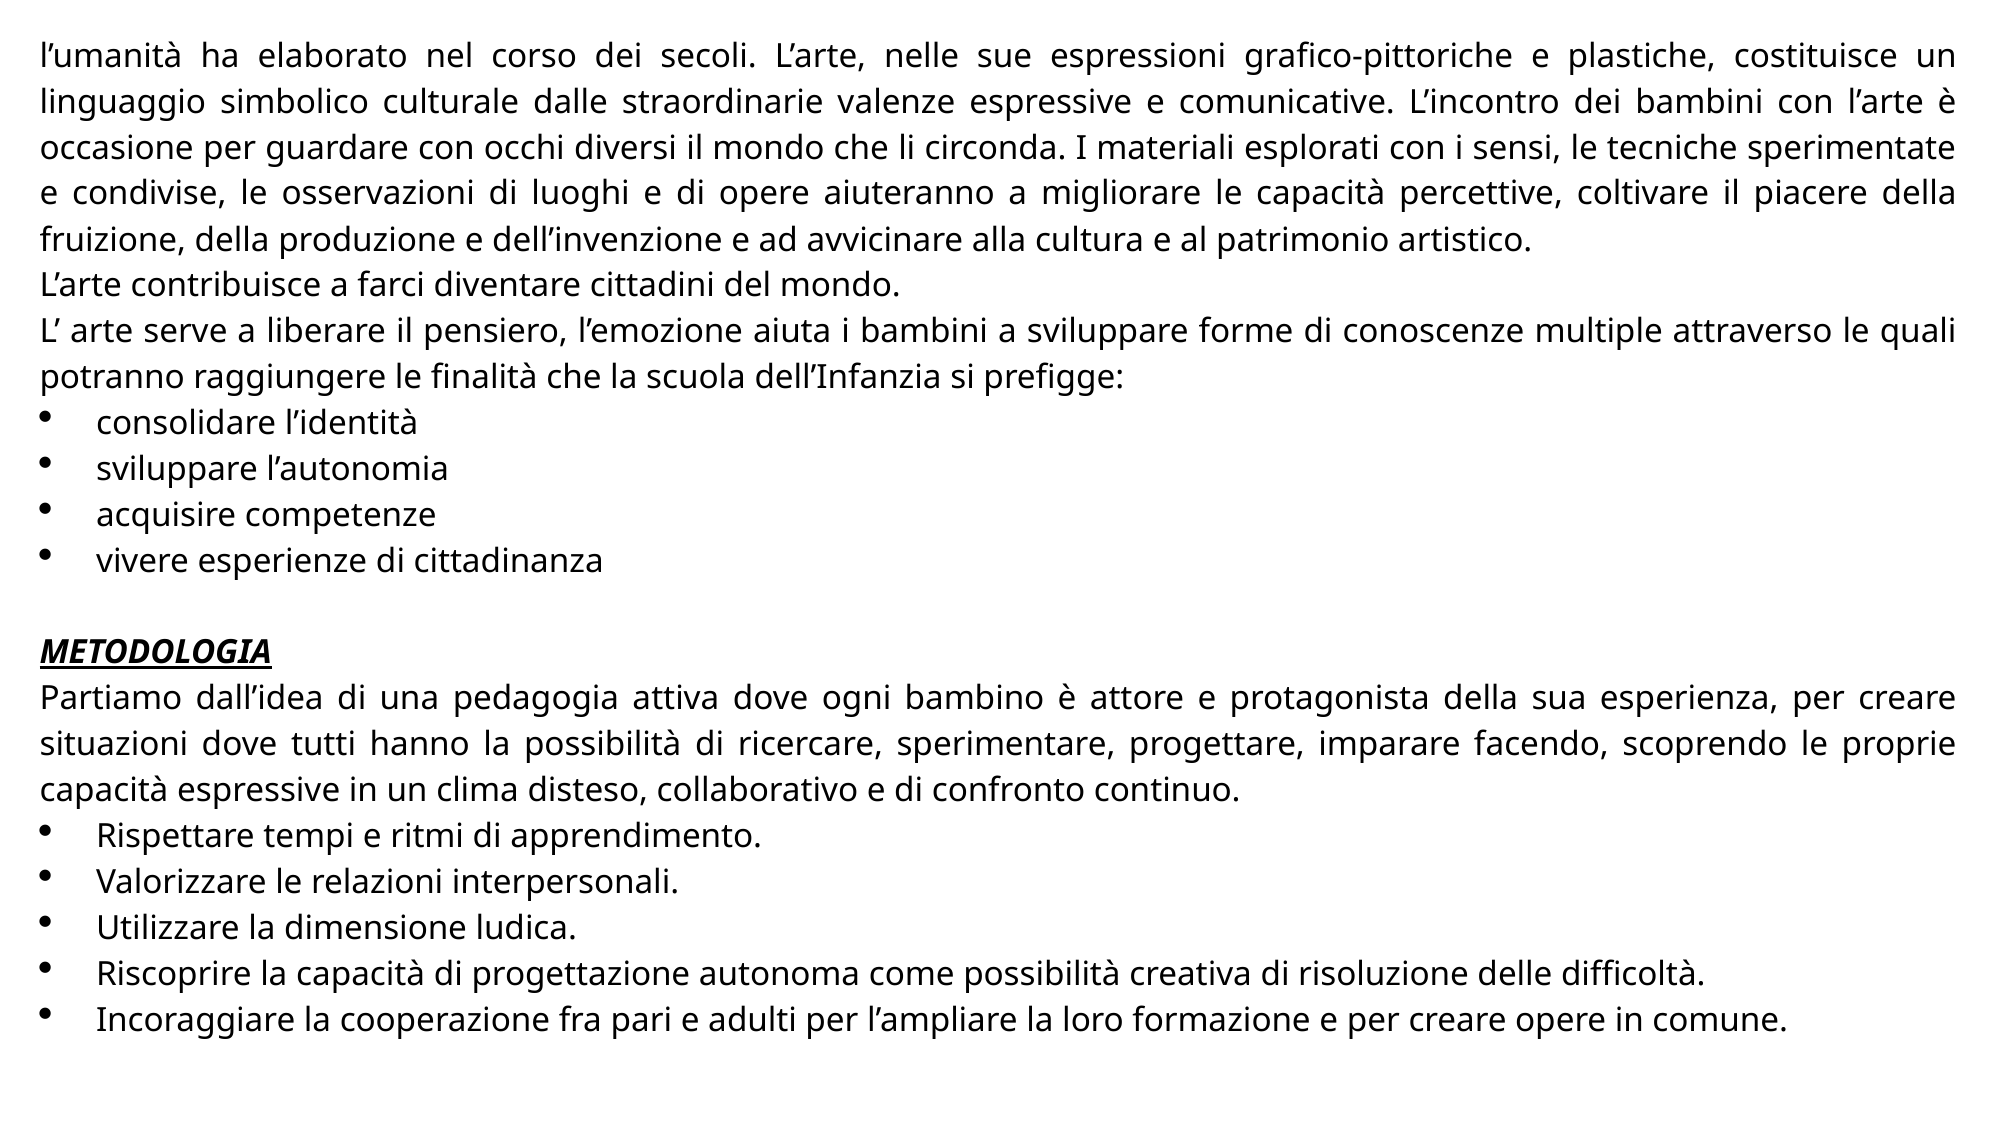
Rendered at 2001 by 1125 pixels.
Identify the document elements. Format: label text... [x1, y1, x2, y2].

text_box l’umanità ha elaborato nel corso dei secoli. L’arte, nelle sue espressioni grafico-pittoriche e plastiche, costituisce un linguaggio simbolico culturale dalle straordinarie valenze espressive e comunicative. L’incontro dei bambini con l’arte è occasione per guardare con occhi diversi il mondo che li circonda. I materiali esplorati con i sensi, le tecniche sperimentate e condivise, le osservazioni di luoghi e di opere aiuteranno a migliorare le capacità percettive, coltivare il piacere della fruizione, della produzione e dell’invenzione e ad avvicinare alla cultura e al patrimonio artistico. L’arte contribuisce a farci diventare cittadini del mondo. L’ arte serve a liberare il pensiero, l’emozione aiuta i bambini a sviluppare forme di conoscenze multiple attraverso le quali potranno raggiungere le finalità che la scuola dell’Infanzia si prefigge: consolidare l’identità sviluppare l’autonomia acquisire competenze vivere esperienze di cittadinanza METODOLOGIA Partiamo dall’idea di una pedagogia attiva dove ogni bambino è attore e protagonista della sua esperienza, per creare situazioni dove tutti hanno la possibilità di ricercare, sperimentare, progettare, imparare facendo, scoprendo le proprie capacità espressive in un clima disteso, collaborativo e di confronto continuo. Rispettare tempi e ritmi di apprendimento. Valorizzare le relazioni interpersonali. Utilizzare la dimensione ludica. Riscoprire la capacità di progettazione autonoma come possibilità creativa di risoluzione delle difficoltà. Incoraggiare la cooperazione fra pari e adulti per l’ampliare la loro formazione e per creare opere in comune. [24, 20, 1975, 1125]
